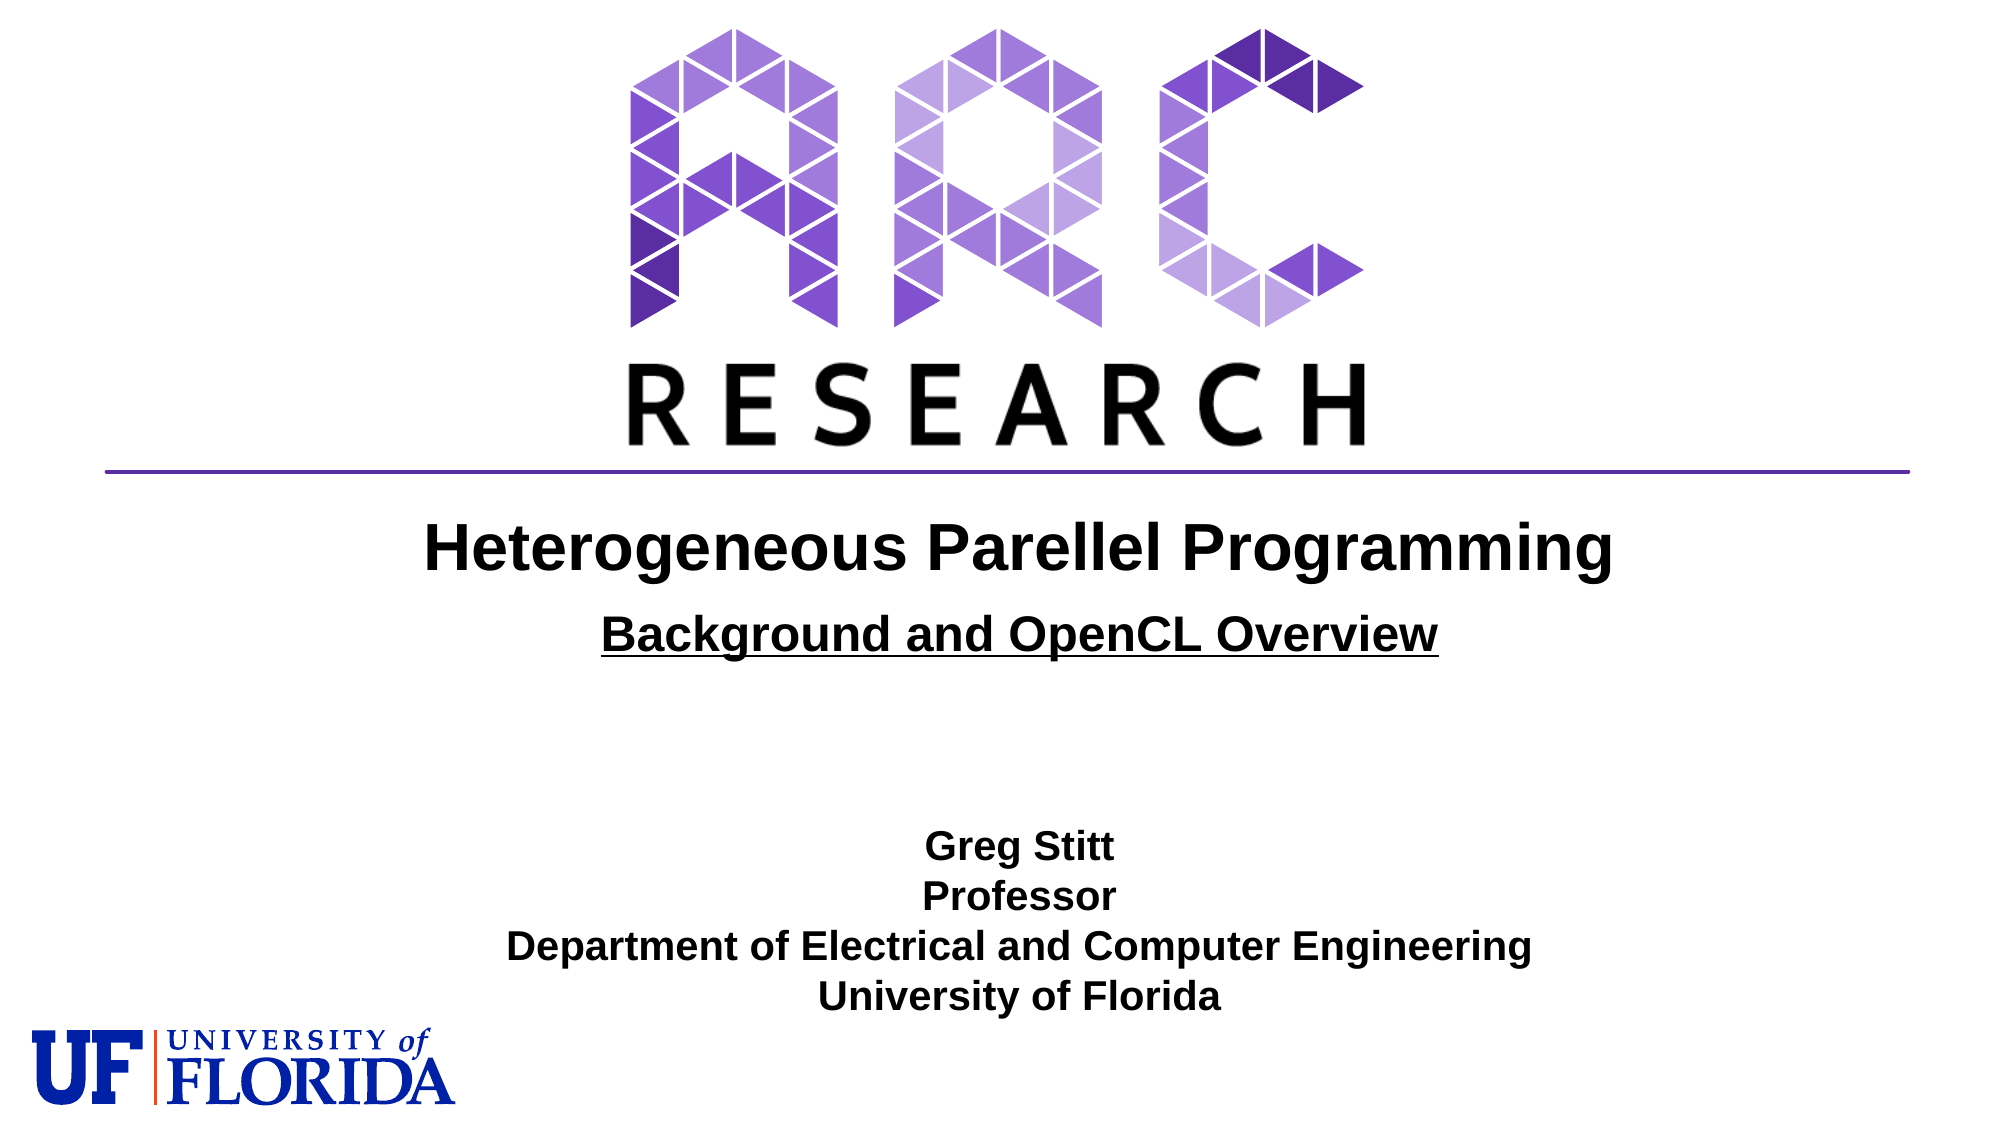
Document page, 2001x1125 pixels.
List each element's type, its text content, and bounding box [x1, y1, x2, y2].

text_box Heterogeneous Parellel Programming Background and OpenCL Overview [328, 496, 1675, 700]
picture [986, 348, 1379, 463]
text_box Greg Stitt Professor Department of Electrical and Computer Engineering University of Florida [328, 811, 1675, 1112]
picture [30, 1025, 459, 1113]
picture [615, 348, 984, 463]
